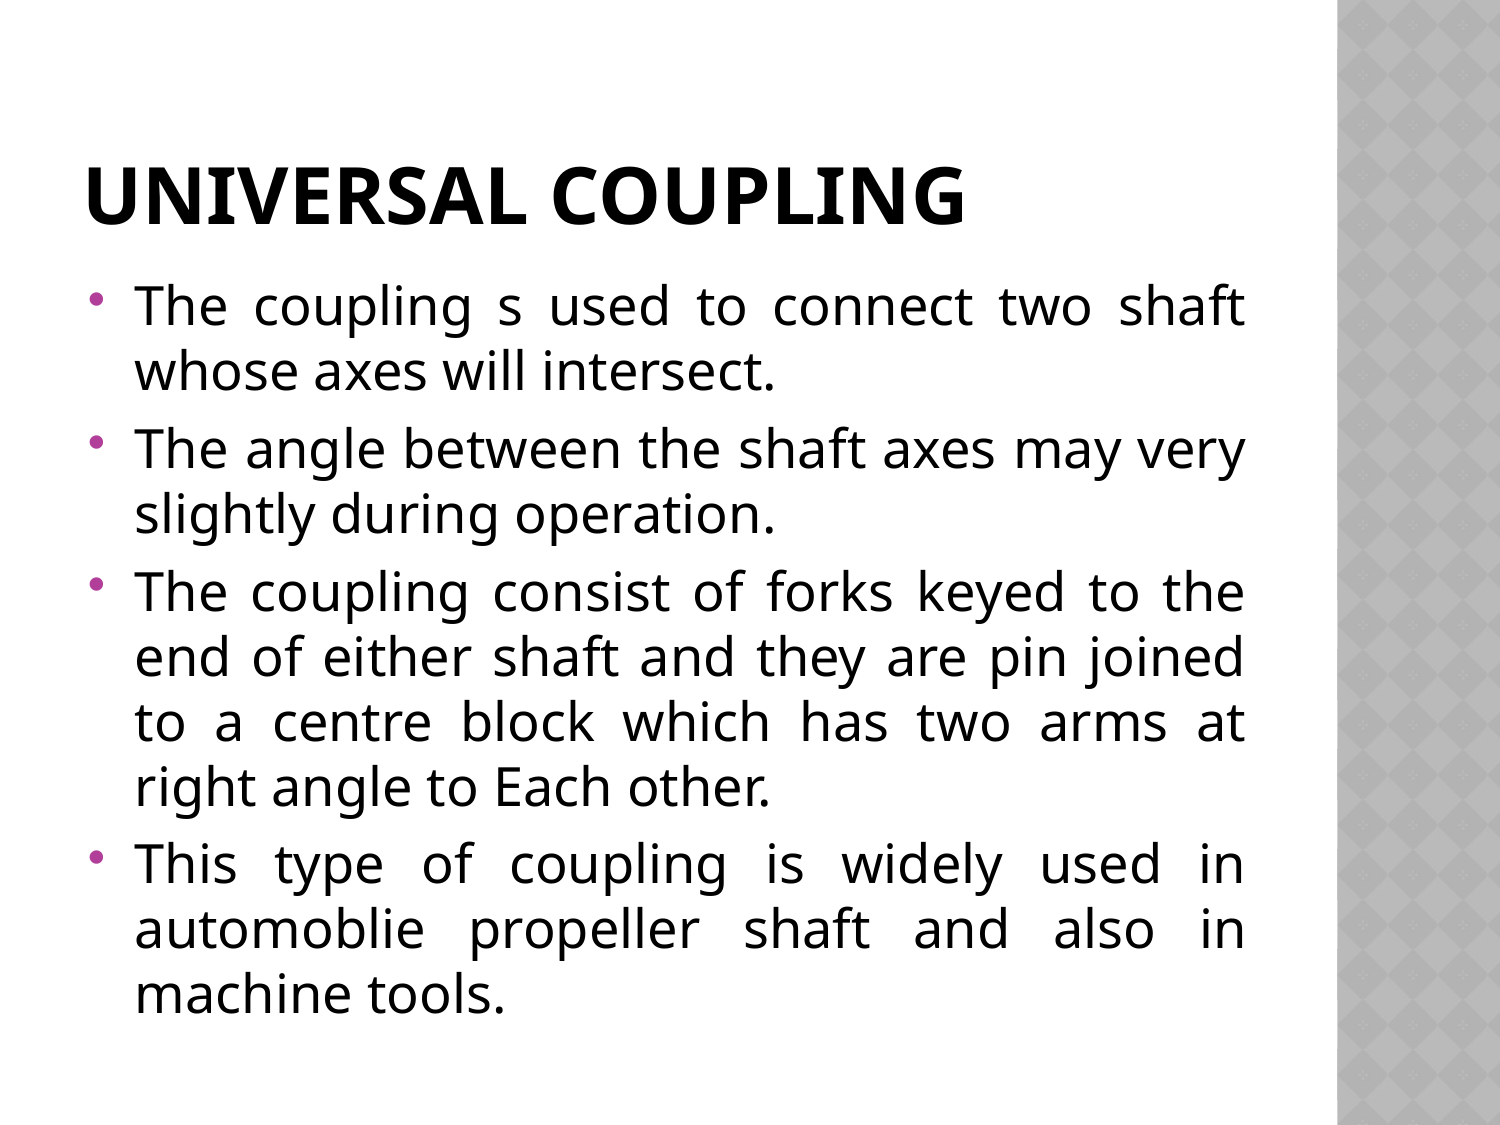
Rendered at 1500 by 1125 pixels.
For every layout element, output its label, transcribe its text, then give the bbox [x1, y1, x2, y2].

title Universal coupling [75, 52, 1263, 240]
list The coupling s used to connect two shaft whose axes will intersect. The angle between the shaft axes may very slightly during operation. The coupling consist of forks keyed to the end of either shaft and they are pin joined to a centre block which has two arms at right angle to Each other. This type of coupling is widely used in automoblie propeller shaft and also in machine tools. [75, 264, 1263, 1059]
